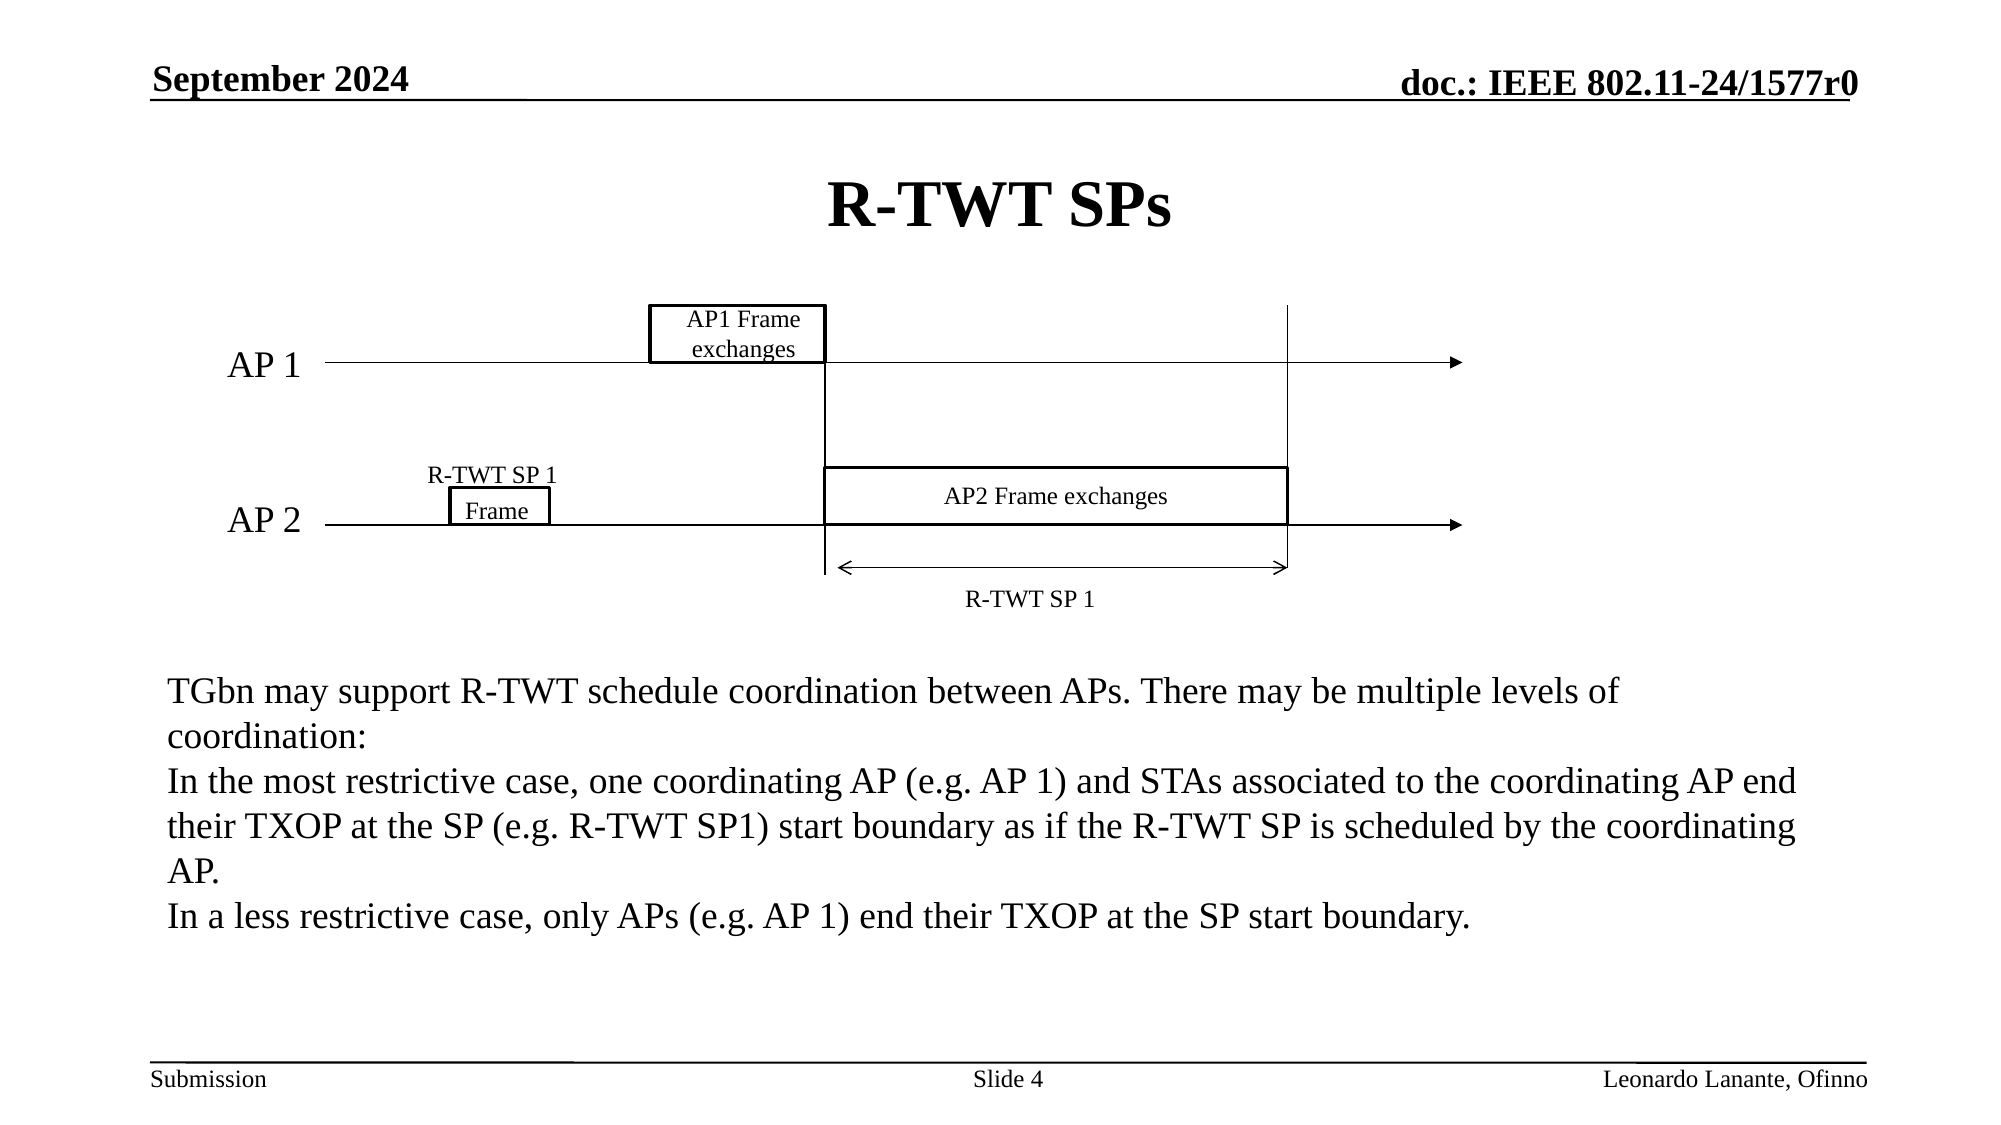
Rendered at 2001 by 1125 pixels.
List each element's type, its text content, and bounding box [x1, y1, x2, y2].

footer Leonardo Lanante, Ofinno [1171, 1061, 1869, 1093]
text_box AP 2 [212, 487, 363, 548]
slide_number Slide 4 [950, 1061, 1067, 1123]
title R-TWT SPs [149, 112, 1850, 288]
text_box AP1 Frame exchanges [650, 295, 838, 361]
text_box [829, 467, 1283, 524]
text_box R-TWT SP 1 [412, 451, 725, 497]
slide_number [152, 54, 563, 100]
text_box Frame [450, 497, 550, 524]
text_box TGbn may support R-TWT schedule coordination between APs. There may be multiple levels of coordination: In the most restrictive case, one coordinating AP (e.g. AP 1) and STAs associated to the coordinating AP end their TXOP at the SP (e.g. R-TWT SP1) start boundary as if the R-TWT SP is scheduled by the coordinating AP. In a less restrictive case, only APs (e.g. AP 1) end their TXOP at the SP start boundary. [152, 659, 1825, 944]
text_box AP 1 [212, 332, 363, 392]
text_box AP2 Frame exchanges [899, 472, 1213, 518]
text_box R-TWT SP 1 [950, 577, 1263, 620]
